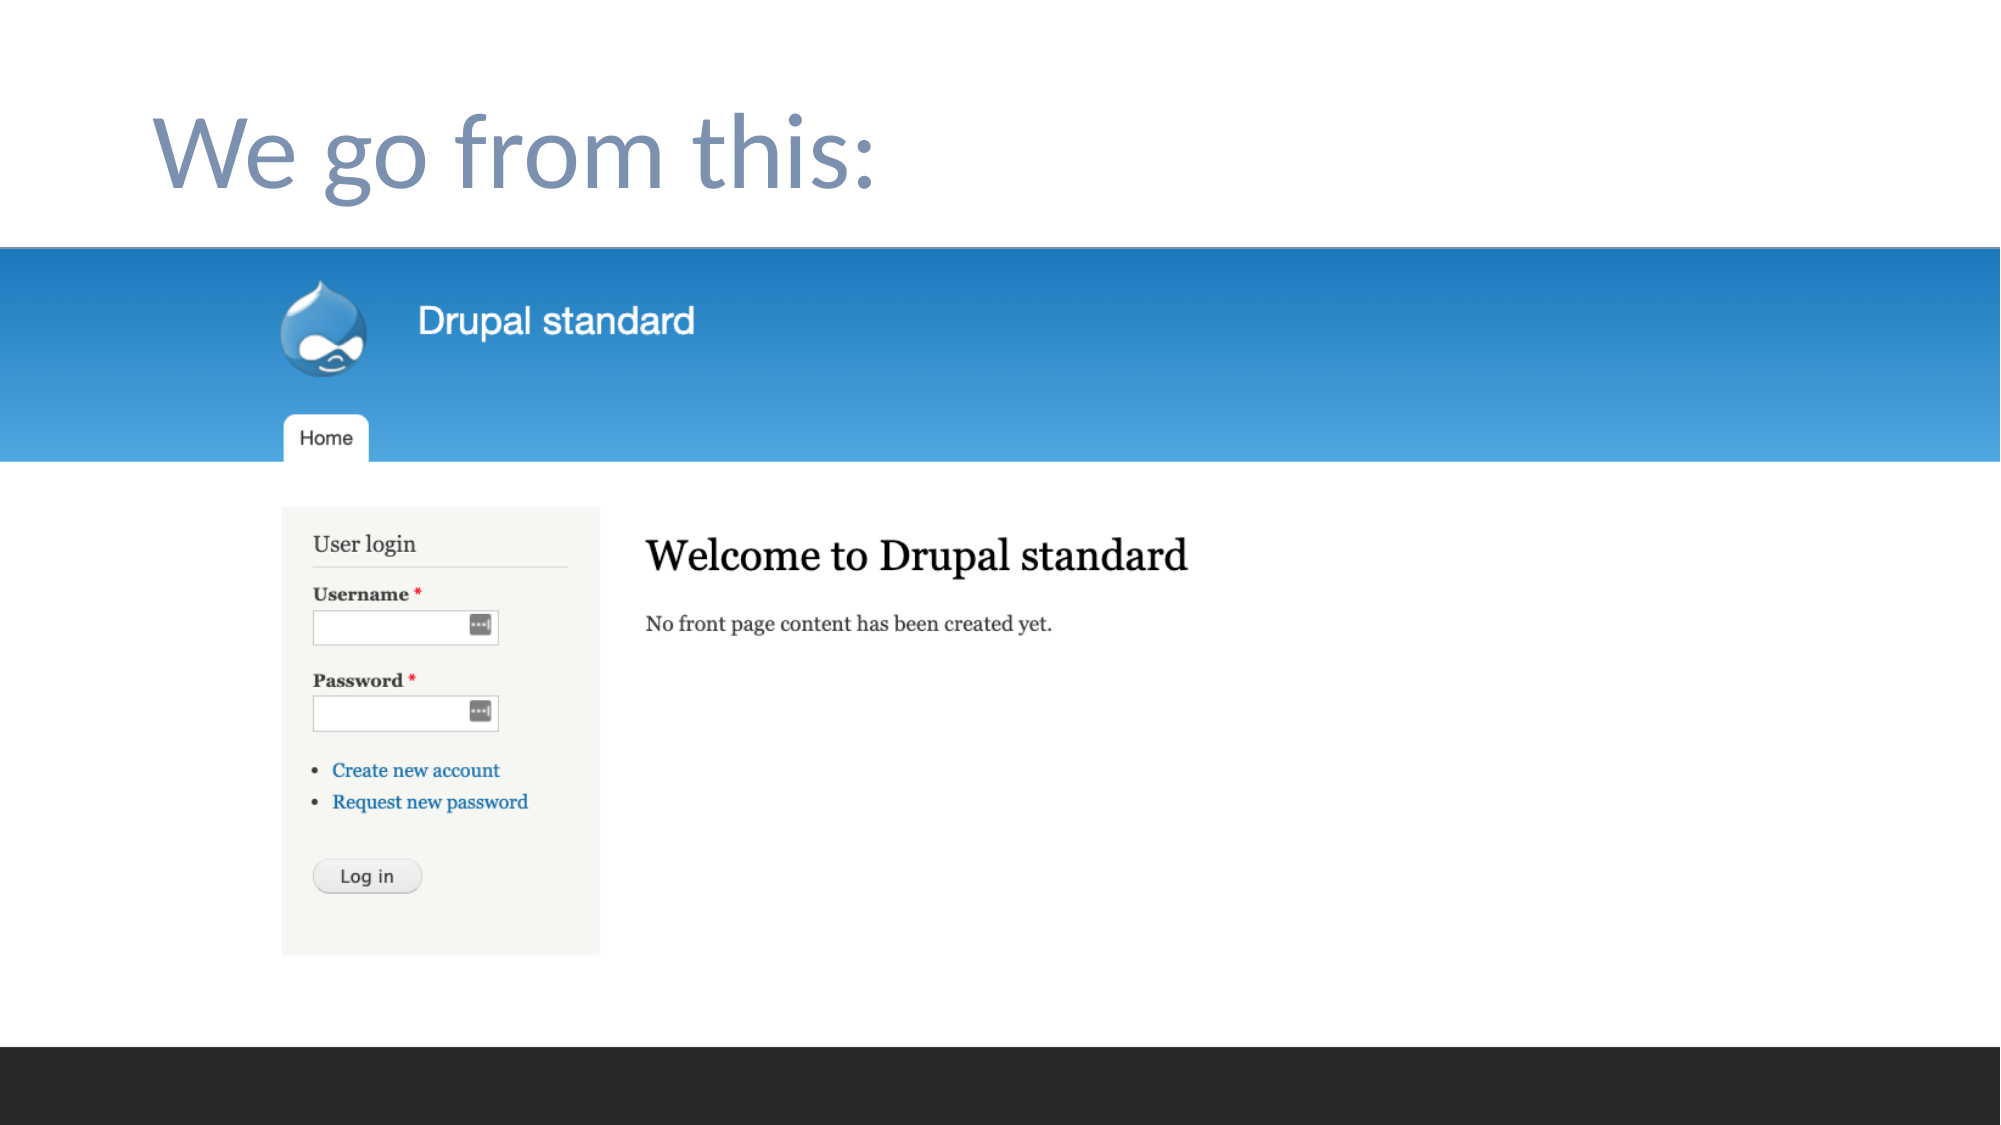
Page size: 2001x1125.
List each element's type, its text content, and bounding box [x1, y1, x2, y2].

title We go from this: [137, 87, 1863, 227]
picture [0, 249, 2000, 1125]
